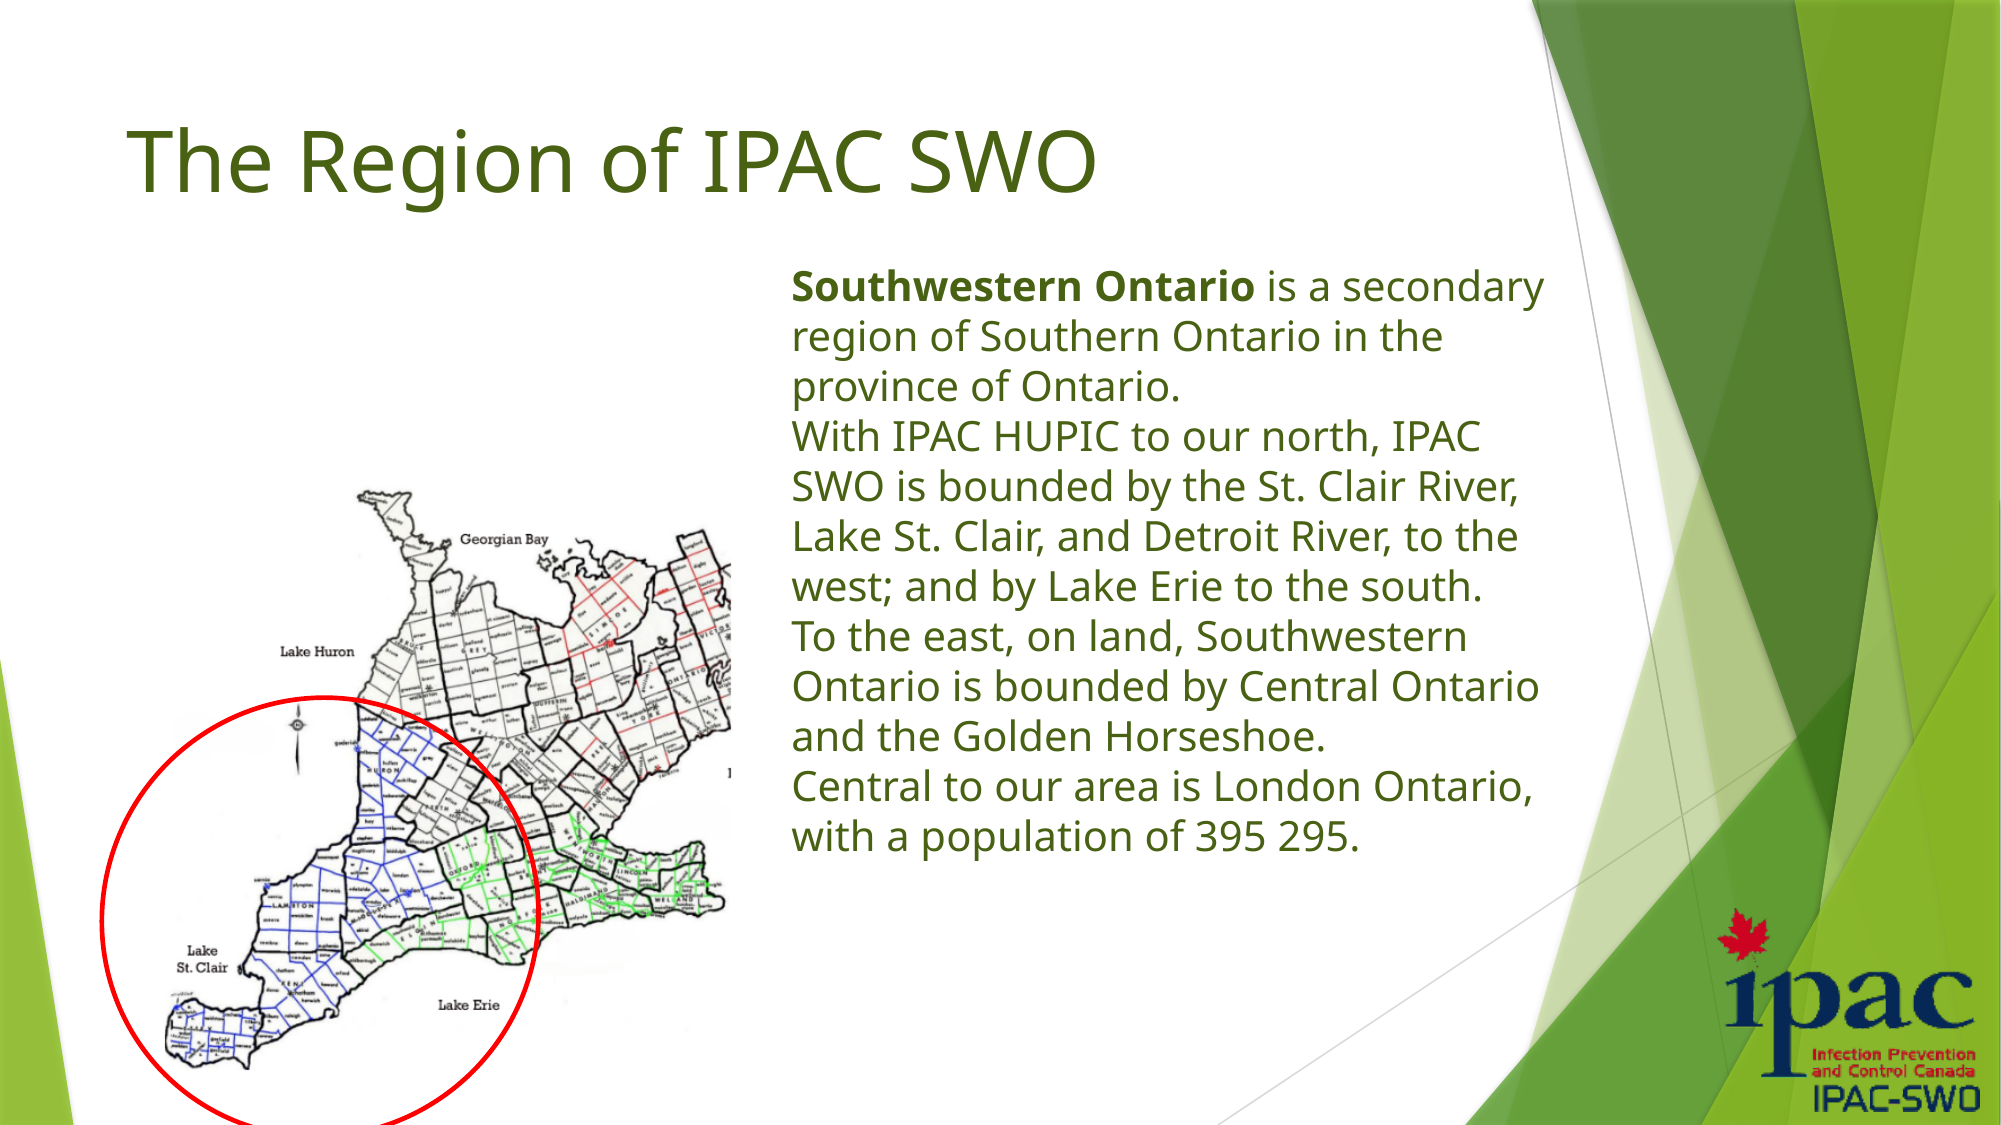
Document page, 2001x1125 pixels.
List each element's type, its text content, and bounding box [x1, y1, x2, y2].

text_box Southwestern Ontario is a secondary region of Southern Ontario in the province of Ontario. With IPAC HUPIC to our north, IPAC SWO is bounded by the St. Clair River, Lake St. Clair, and Detroit River, to the west; and by Lake Erie to the south. To the east, on land, Southwestern Ontario is bounded by Central Ontario and the Golden Horseshoe. Central to our area is London Ontario, with a population of 395 295. [776, 251, 1588, 867]
title The Region of IPAC SWO [111, 99, 1522, 317]
text_box [167, 1079, 468, 1125]
text_box [100, 770, 158, 1070]
picture [163, 456, 733, 1072]
picture [1716, 908, 1980, 1112]
